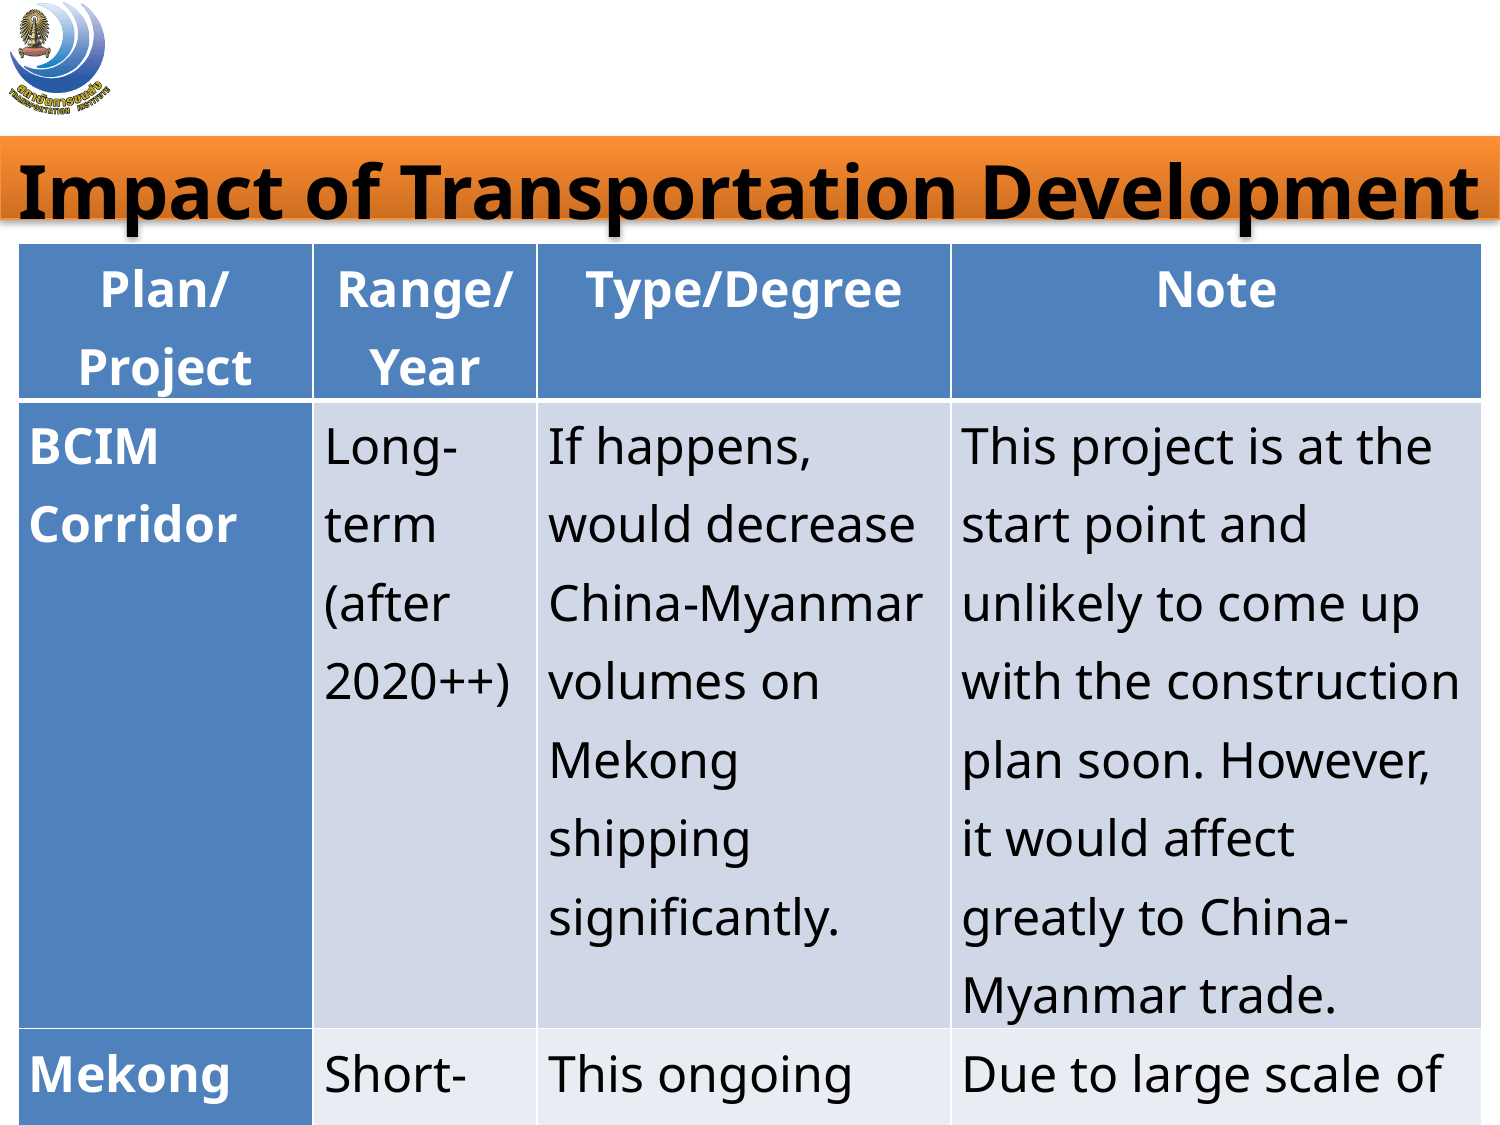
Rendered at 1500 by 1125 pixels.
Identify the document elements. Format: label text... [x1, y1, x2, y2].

table_cell If happens, would decrease China-Myanmar volumes on Mekong shipping significantly. [538, 403, 950, 1028]
table_cell Short-term [314, 1029, 536, 1125]
table_cell Due to large scale of Mekong, the patrol is very difficult to catch the pirate and illegal goods. At the same time, regular lawful ships might be delayed from lots of investigation. [952, 1029, 1481, 1125]
table_header Plan/Project [19, 244, 312, 398]
text_box Impact of Transportation Development Plan (4) [0, 136, 1500, 220]
table_header Range/Year [314, 244, 536, 398]
table_header Note [952, 244, 1481, 398]
table_cell This project is at the start point and unlikely to come up with the construction plan soon. However, it would affect greatly to China-Myanmar trade. [952, 403, 1481, 1028]
table_cell BCIM Corridor [19, 403, 312, 1028]
table_header Type/Degree [538, 244, 950, 398]
table_cell This ongoing project might make Mekong shipping a bit safer but it could add delay and cost to regular lawful ships due to a lot of patrol. [538, 1029, 950, 1125]
picture [6, 0, 114, 117]
table_cell Long-term (after 2020++) [314, 403, 536, 1028]
table_cell Mekong joint military patrols [19, 1029, 312, 1125]
